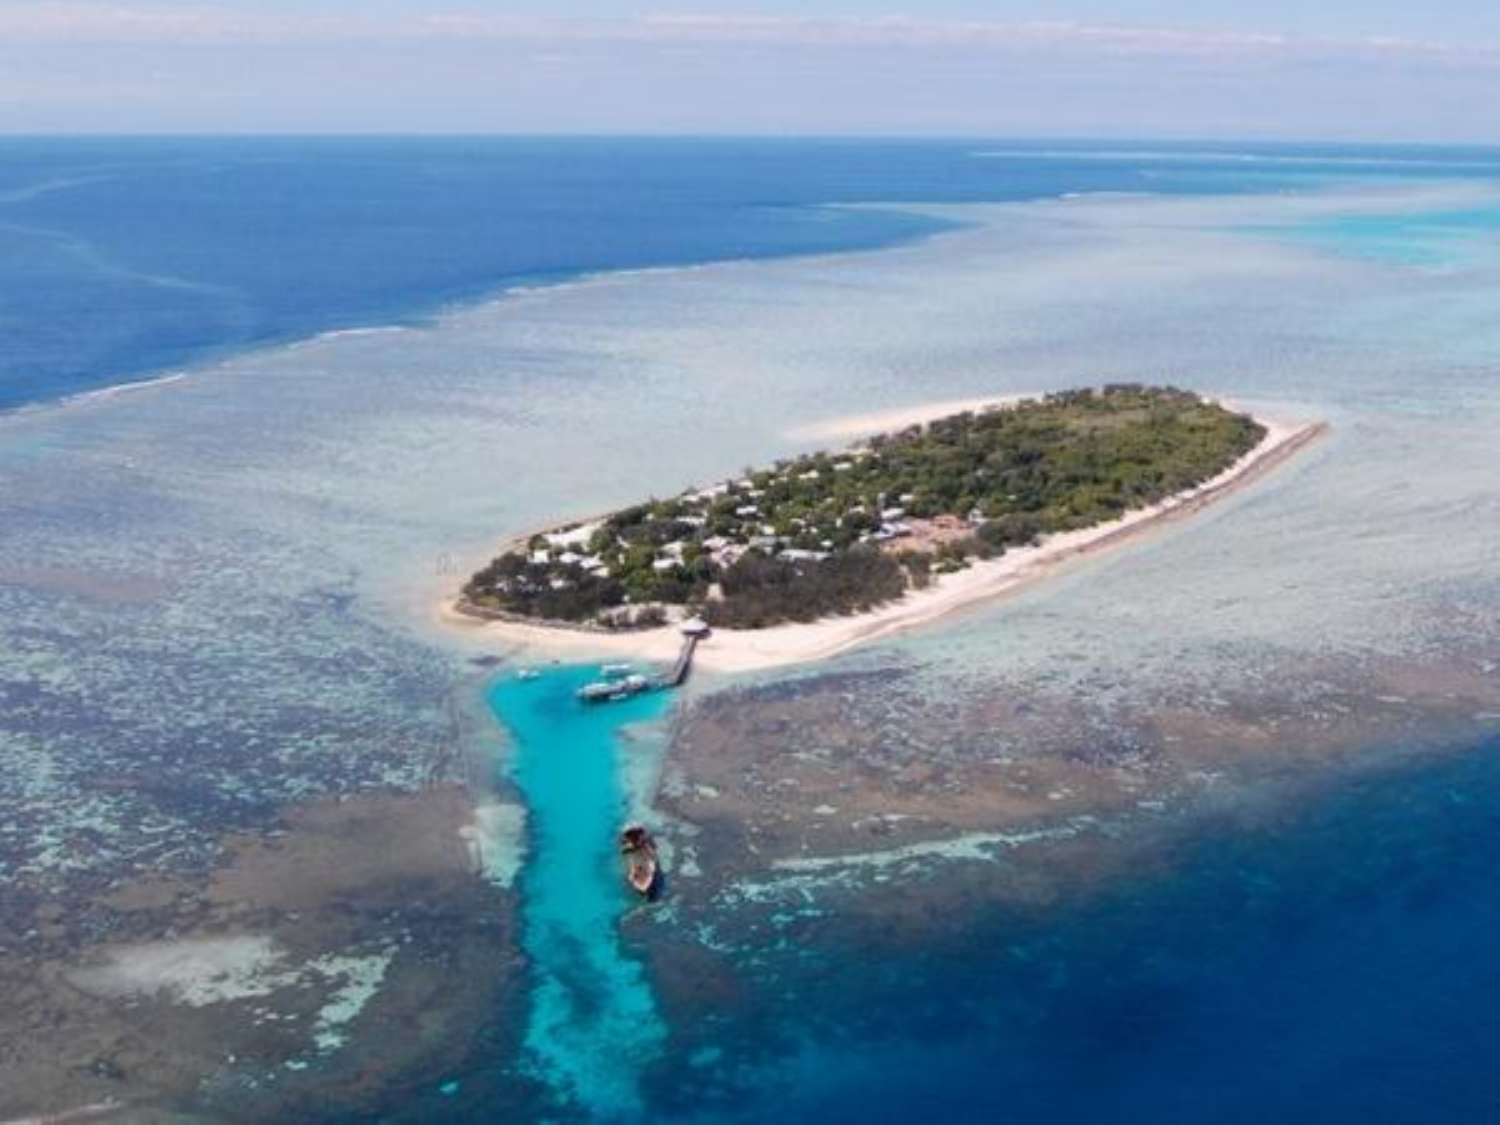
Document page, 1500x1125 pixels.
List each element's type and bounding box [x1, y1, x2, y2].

list [0, 0, 1500, 1125]
